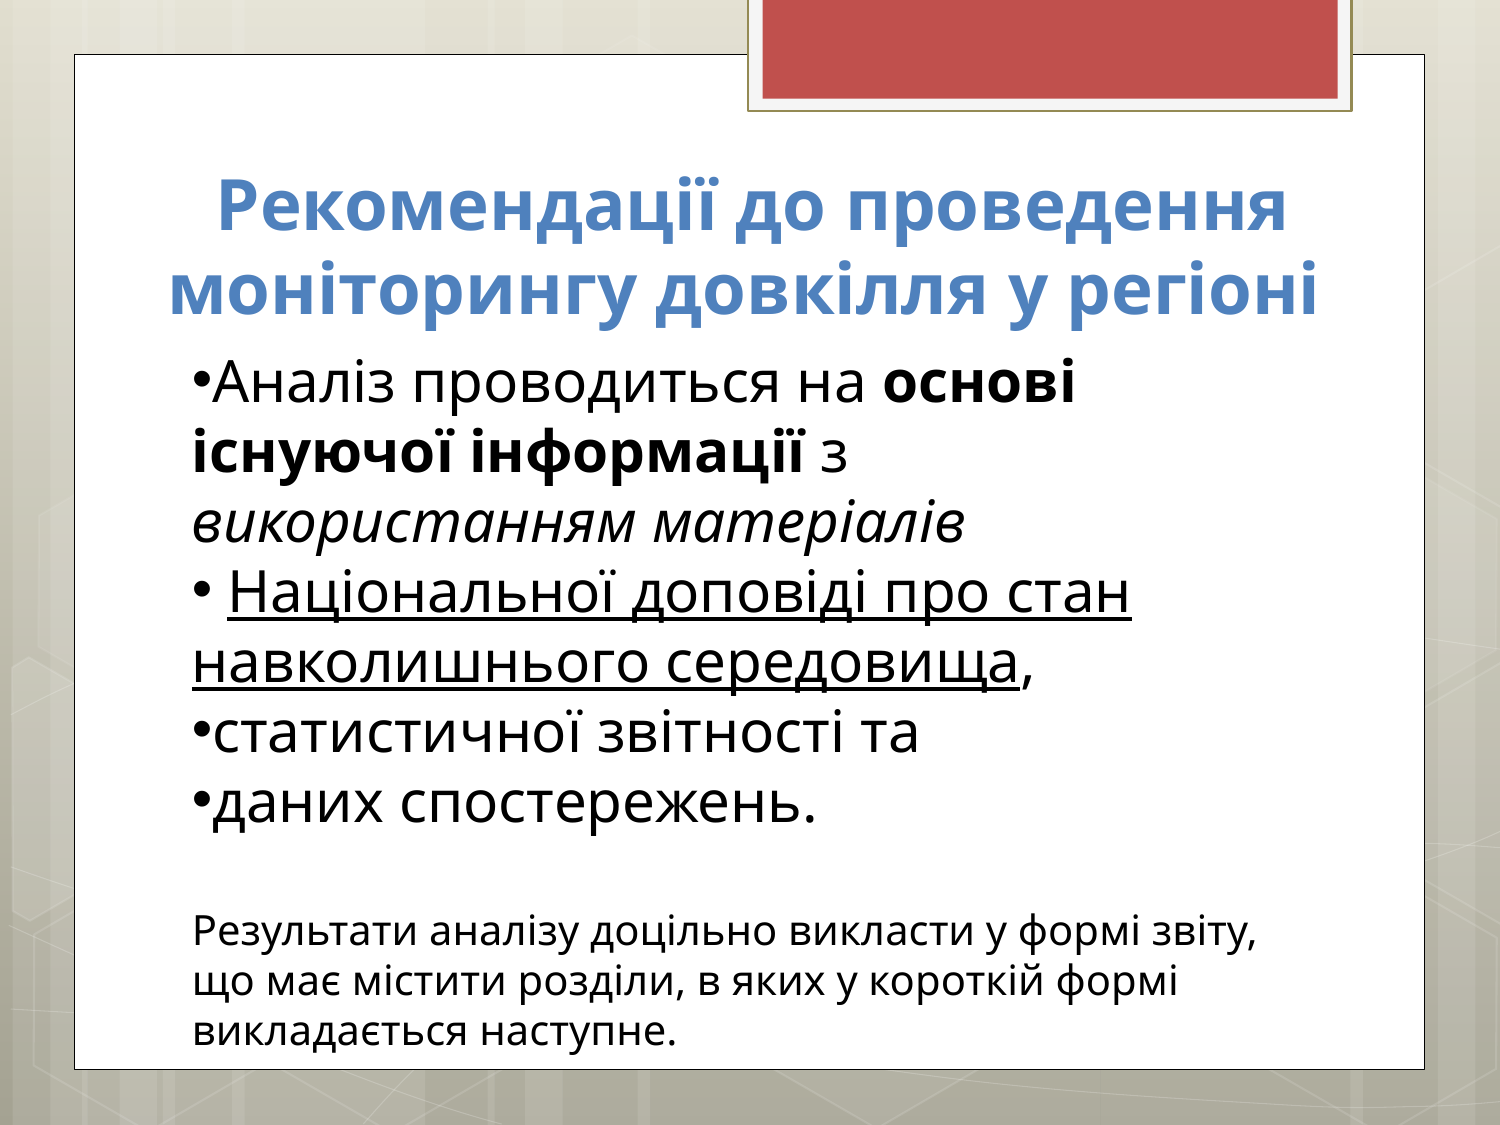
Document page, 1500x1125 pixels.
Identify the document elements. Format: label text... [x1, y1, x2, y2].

title Рекомендації до проведення моніторингу довкілля у регіоні [88, 149, 1400, 337]
text_box Аналіз проводиться на основі існуючої інформації з використанням матеріалів Національної доповіді про стан навколишнього середовища, статистичної звітності та даних спостережень. Результати аналізу доцільно викласти у формі звіту, що має містити розділи, в яких у короткій формі викладається наступне. [177, 336, 1311, 1062]
